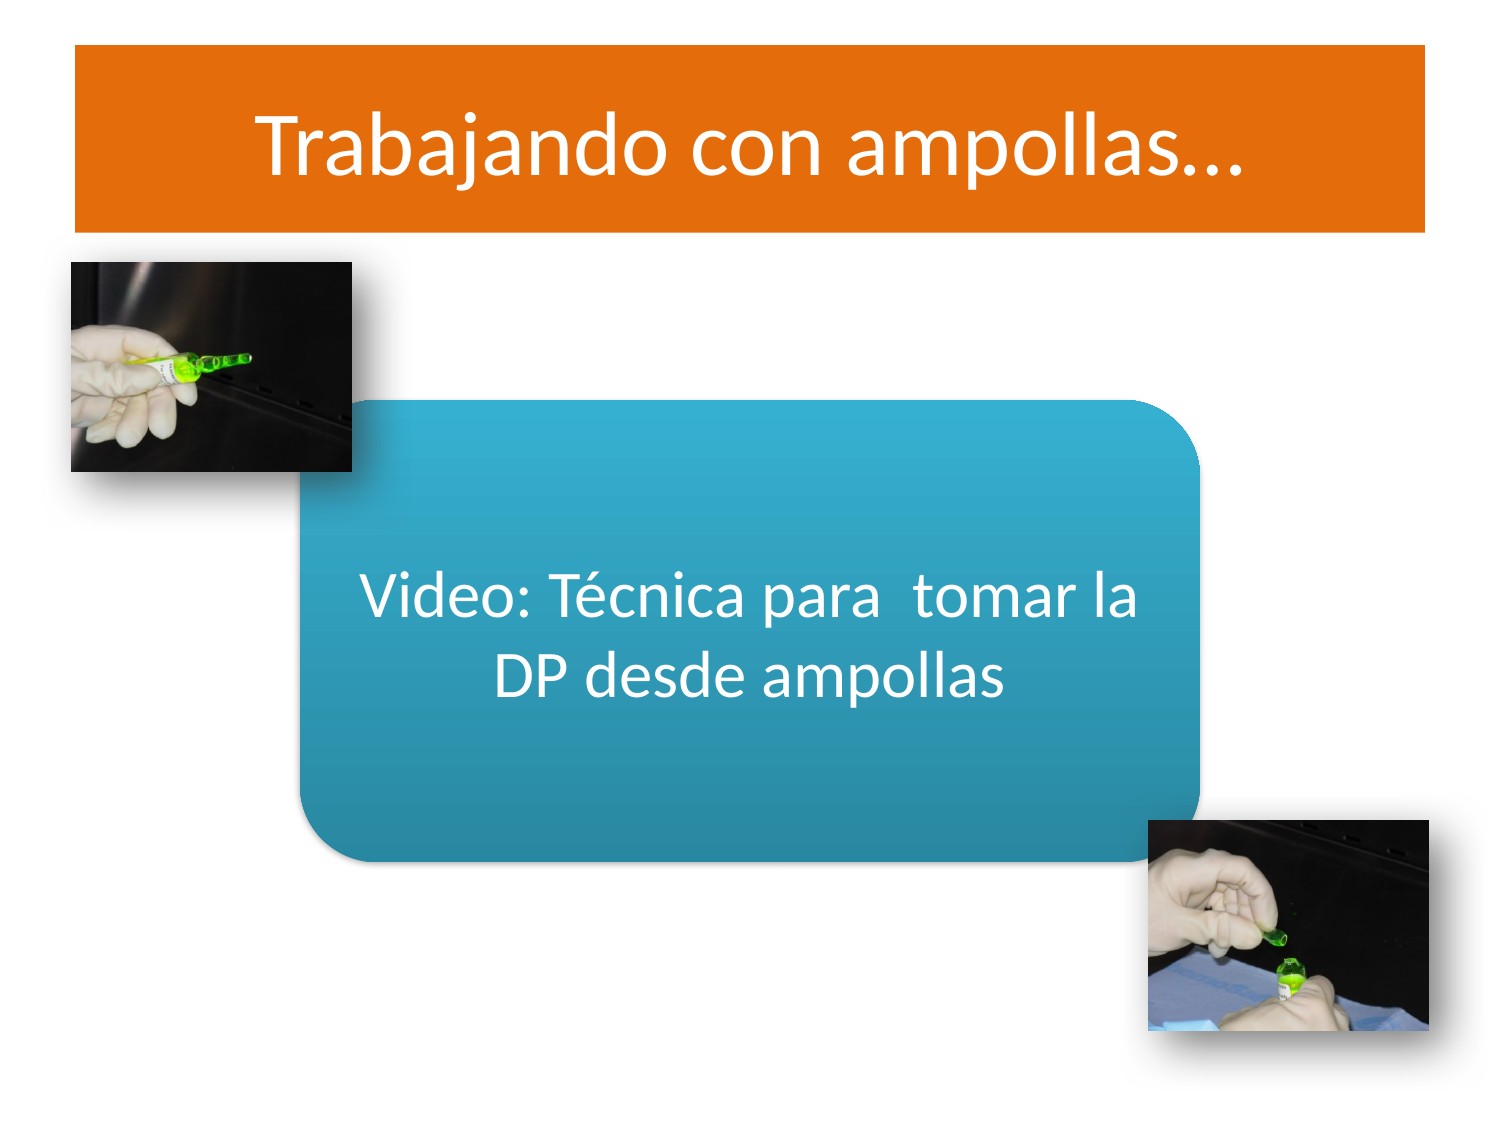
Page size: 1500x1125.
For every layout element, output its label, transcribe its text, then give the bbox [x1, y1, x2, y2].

text_box Video: Técnica para tomar la DP desde ampollas [299, 399, 1200, 863]
title Trabajando con ampollas… [75, 45, 1425, 233]
picture [1148, 820, 1429, 1031]
picture [71, 262, 352, 473]
